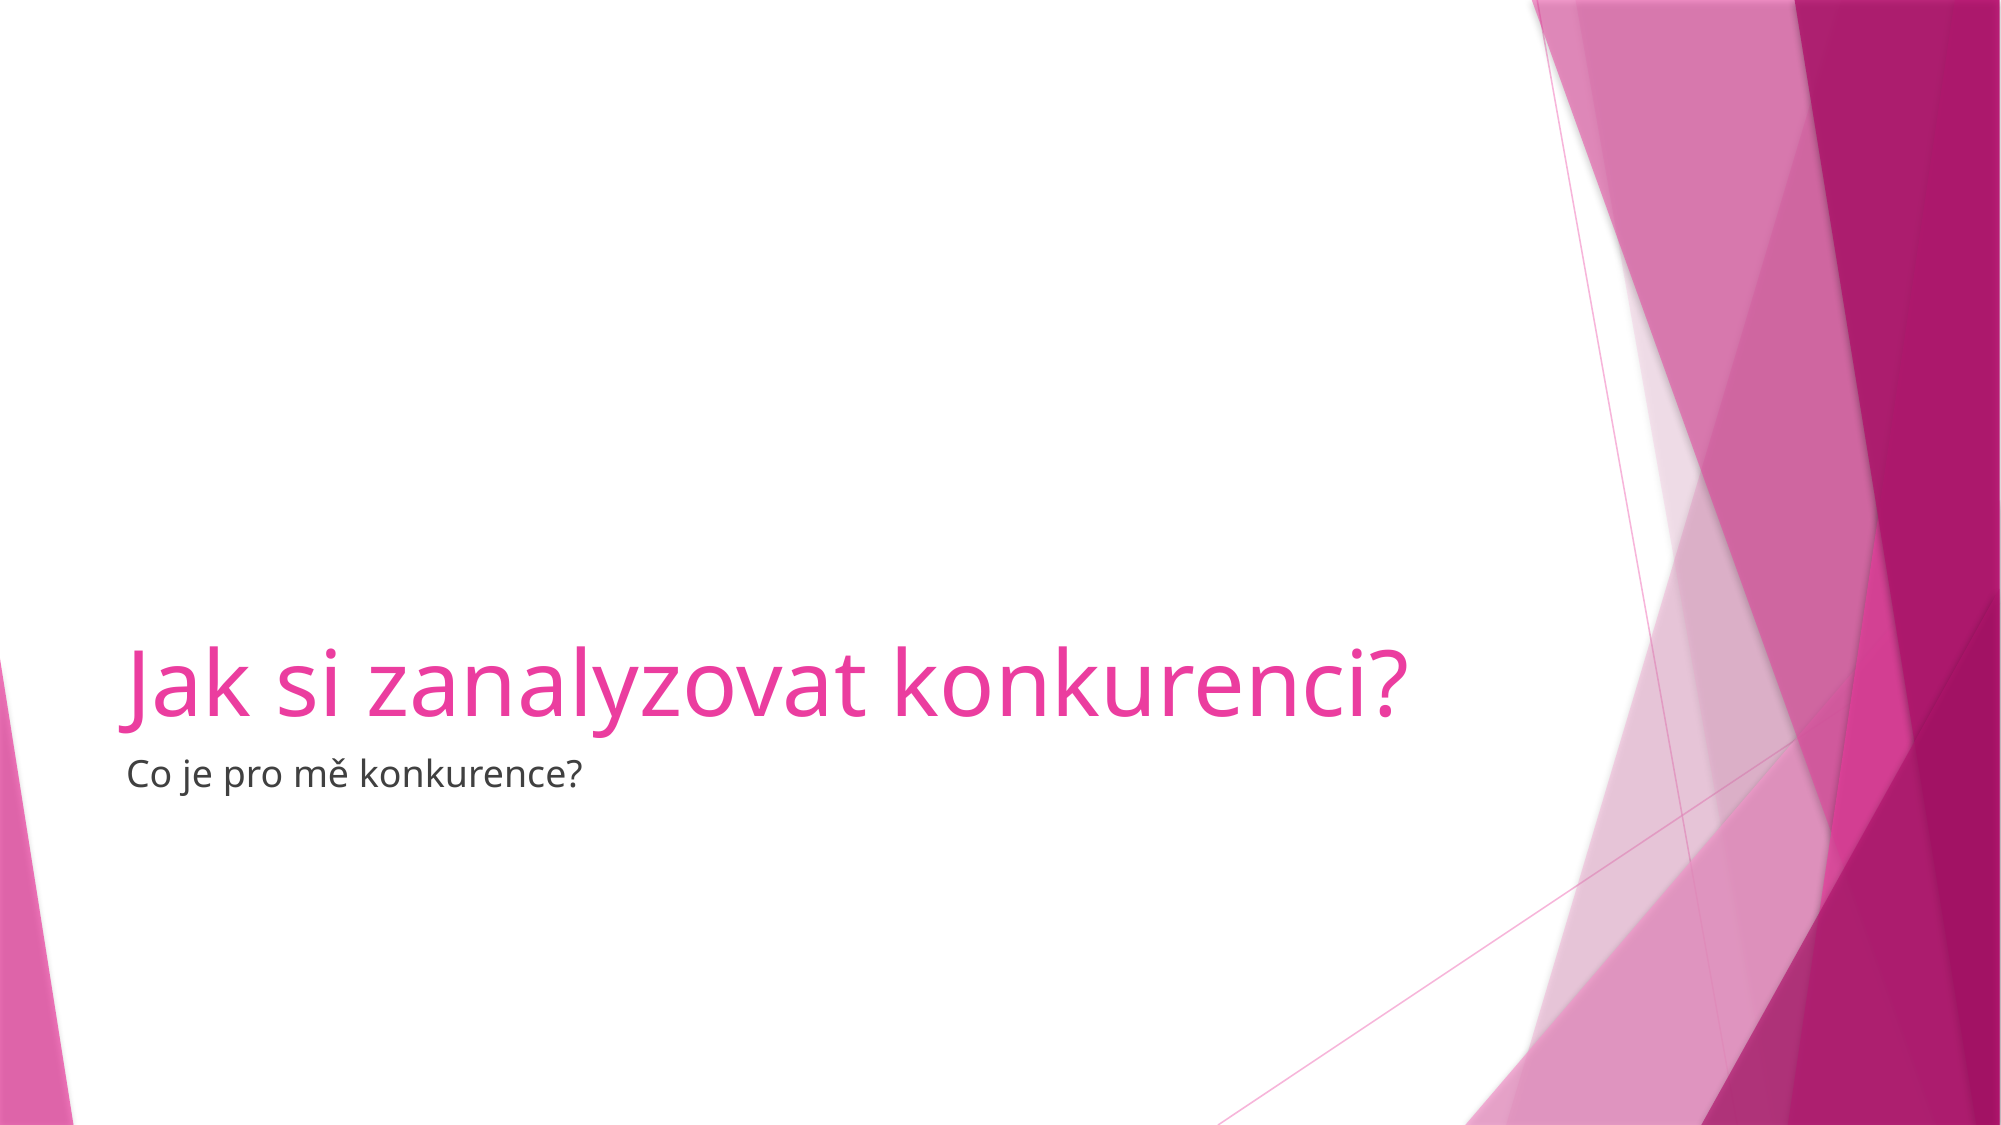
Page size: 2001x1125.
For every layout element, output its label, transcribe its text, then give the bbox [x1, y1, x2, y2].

list Co je pro mě konkurence? [111, 742, 1522, 991]
title Jak si zanalyzovat konkurenci? [111, 316, 1522, 742]
